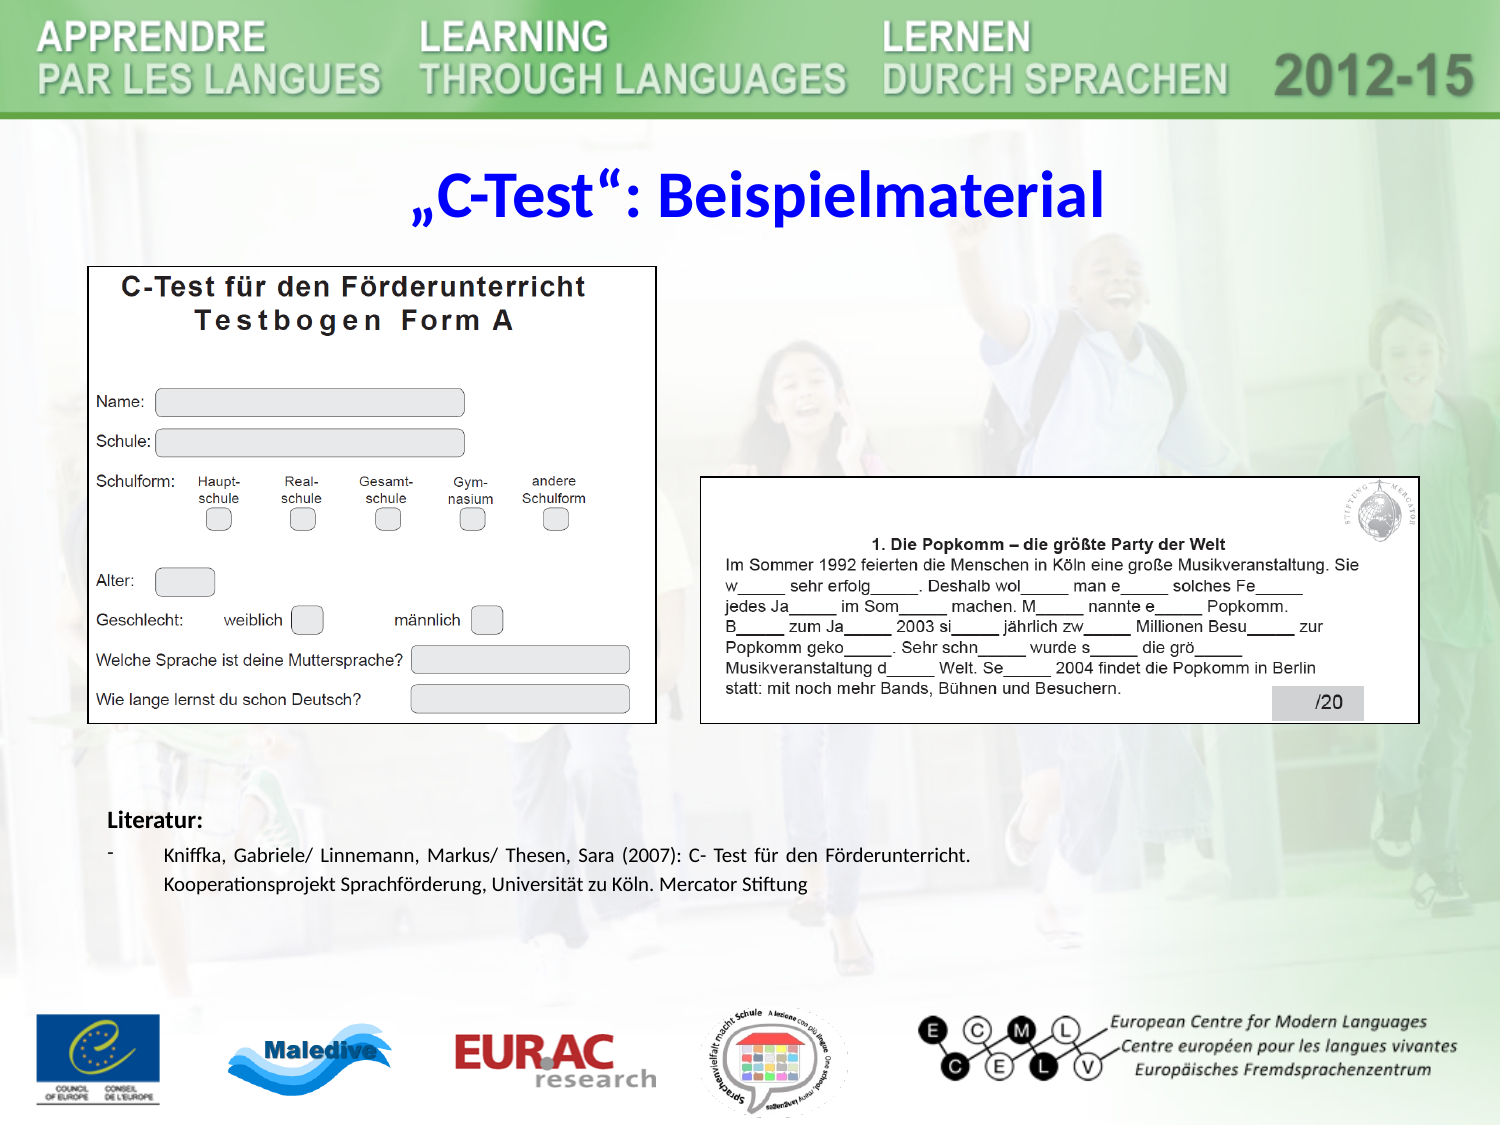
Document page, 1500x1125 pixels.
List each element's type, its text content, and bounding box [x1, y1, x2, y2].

text_box Literatur: Kniffka, Gabriele/ Linnemann, Markus/ Thesen, Sara (2007): C- Test für den Förderunterricht. Kooperationsprojekt Sprachförderung, Universität zu Köln. Mercator Stiftung [92, 791, 987, 903]
picture [0, 0, 1500, 125]
title „C-Test“: Beispielmaterial [0, 125, 1500, 256]
picture [0, 256, 1500, 1125]
